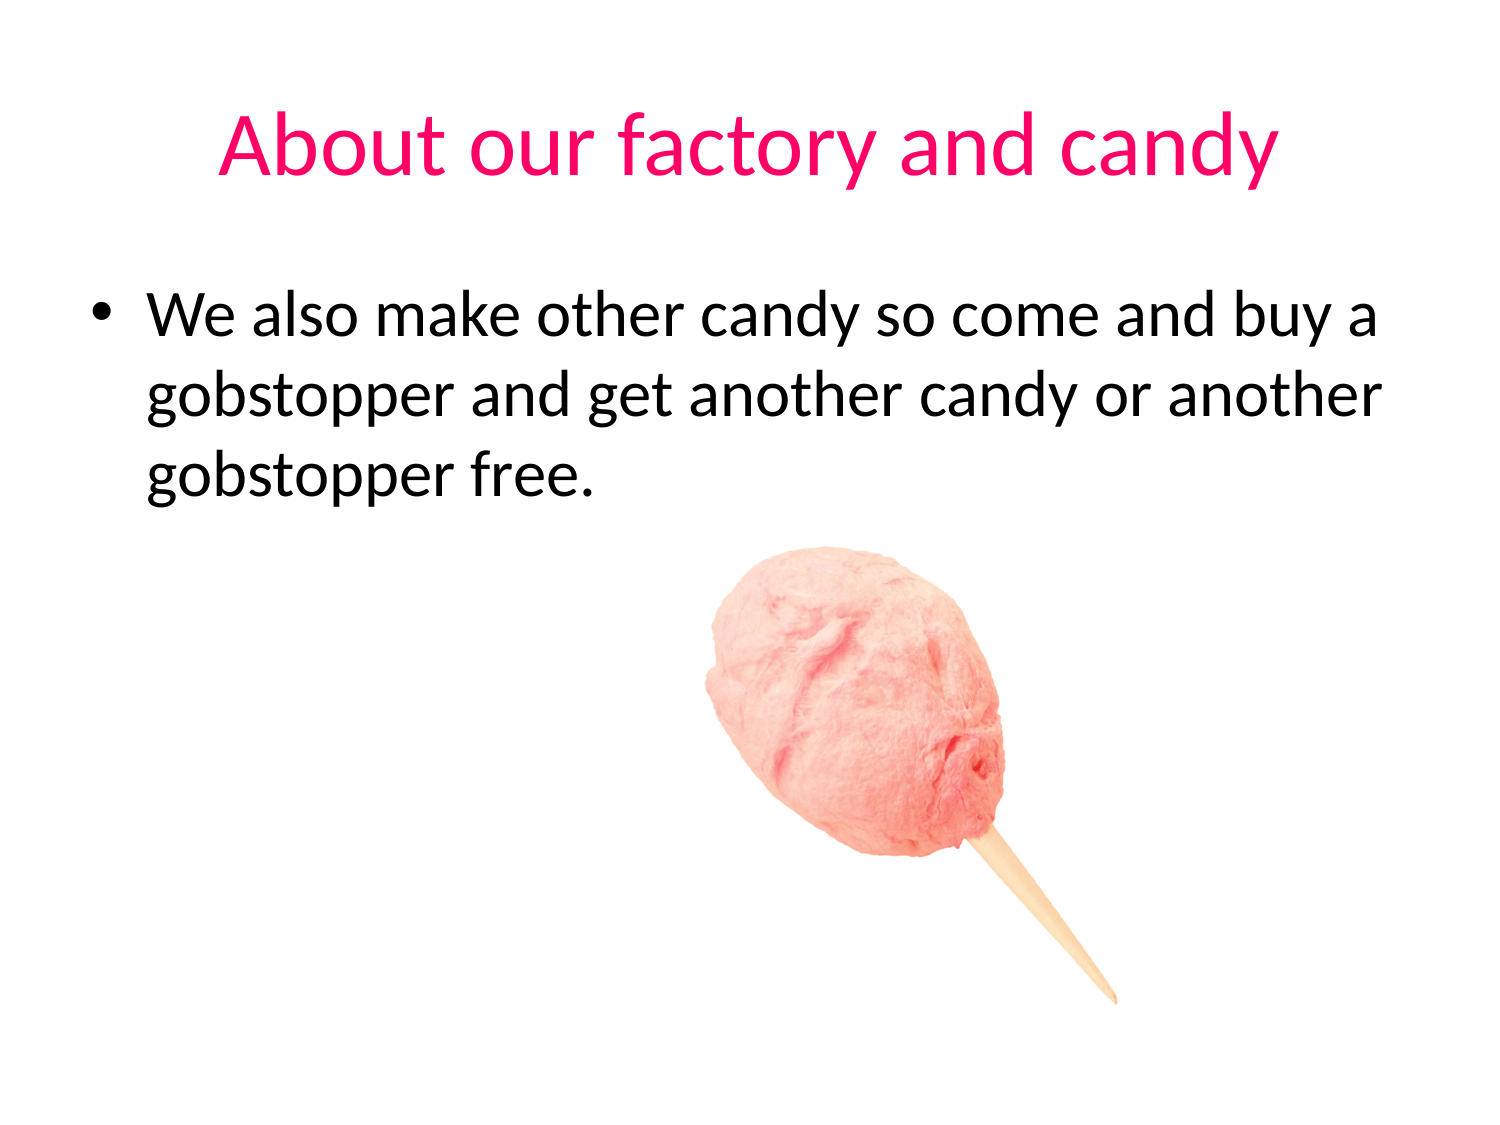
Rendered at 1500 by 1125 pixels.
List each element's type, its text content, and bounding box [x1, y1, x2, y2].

list We also make other candy so come and buy a gobstopper and get another candy or another gobstopper free. [75, 262, 1425, 1005]
title About our factory and candy [75, 45, 1425, 233]
picture [692, 526, 1141, 1021]
